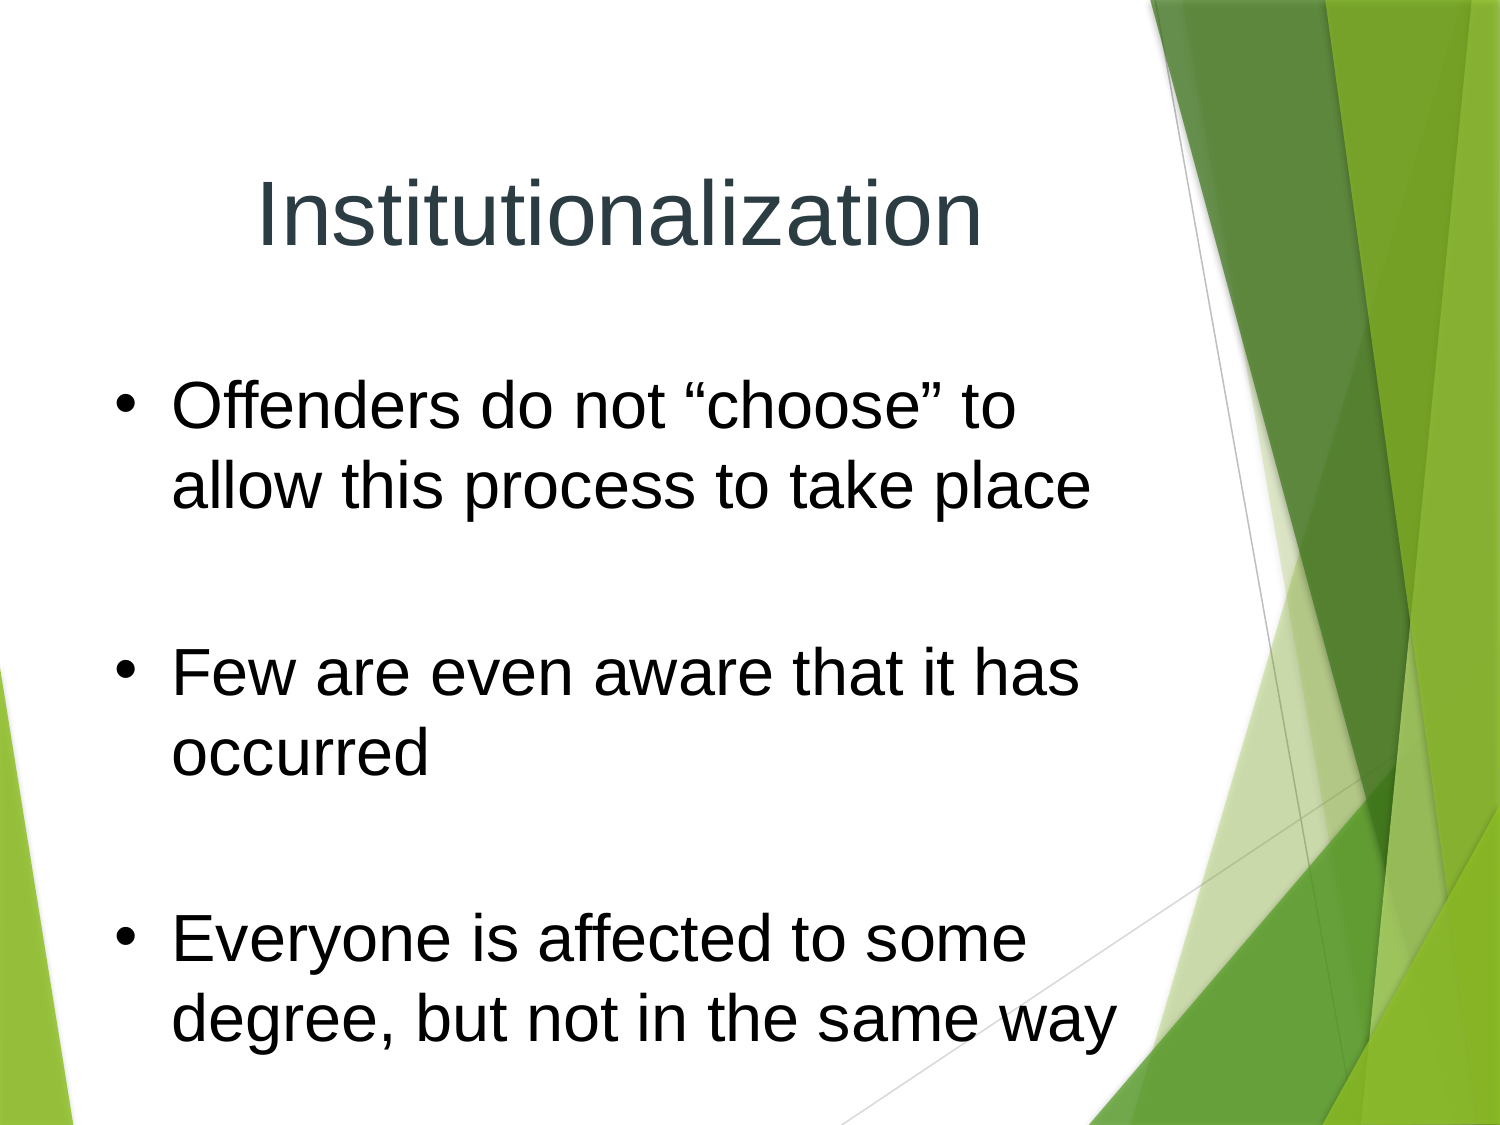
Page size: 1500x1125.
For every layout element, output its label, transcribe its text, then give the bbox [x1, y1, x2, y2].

list Offenders do not “choose” to allow this process to take place Few are even aware that it has occurred Everyone is affected to some degree, but not in the same way [99, 354, 1142, 992]
title Institutionalization [99, 99, 1142, 317]
